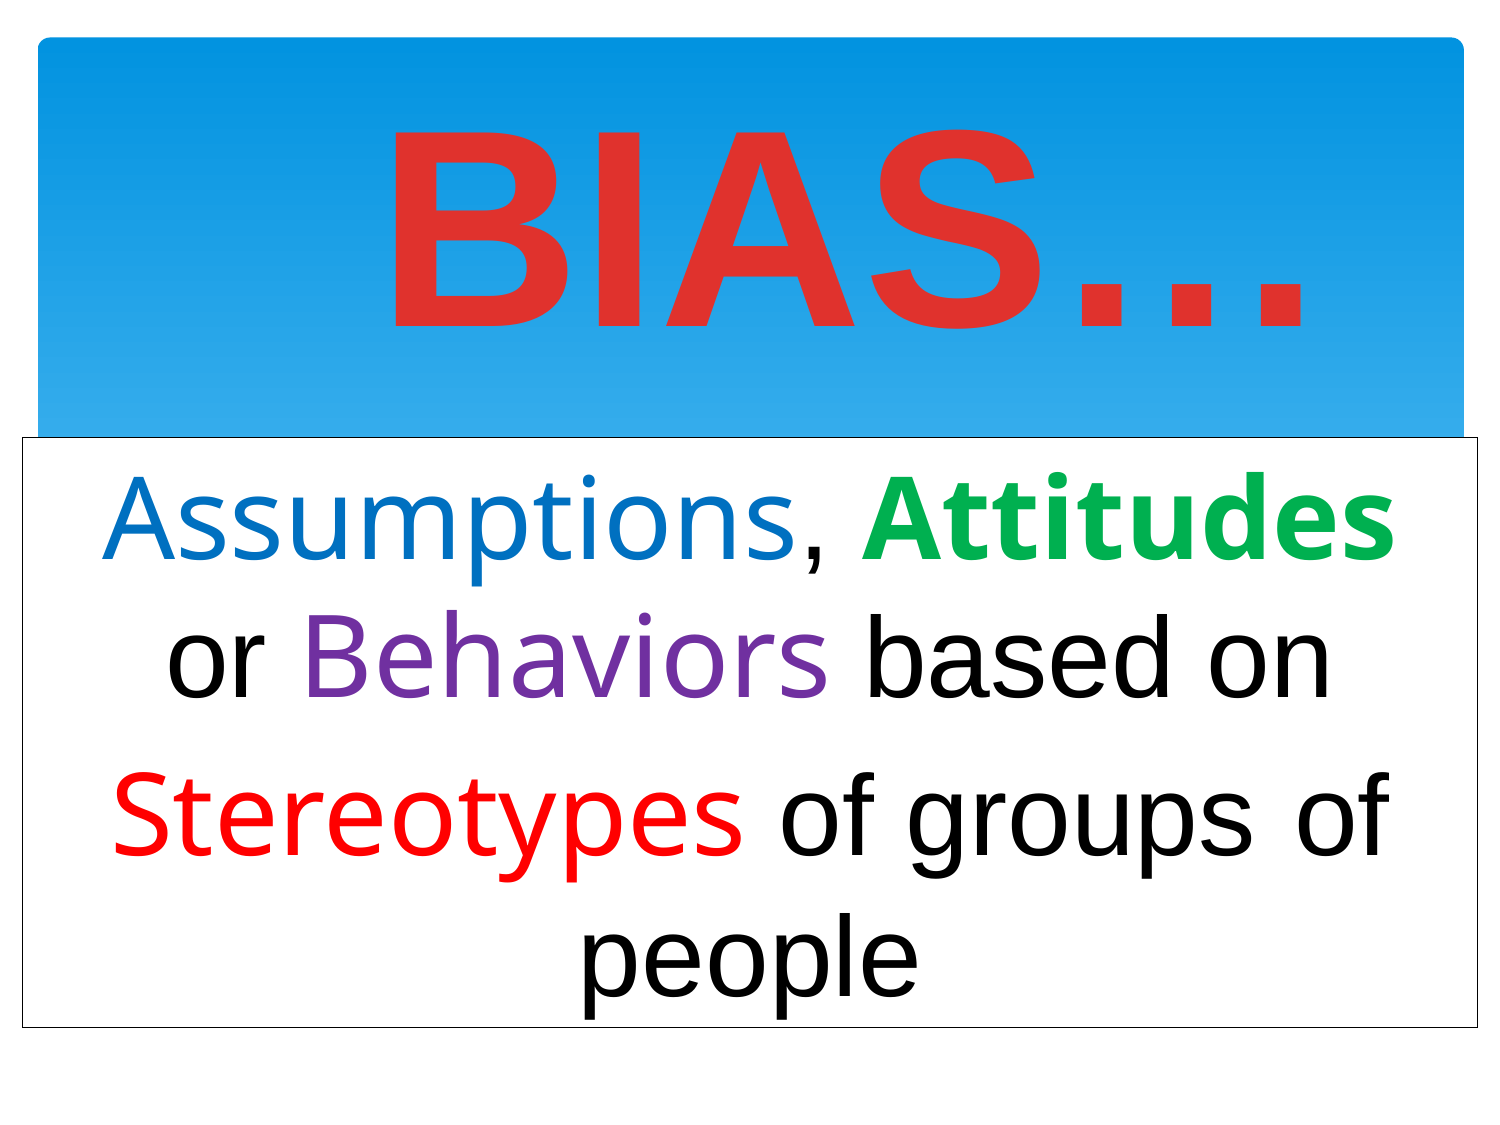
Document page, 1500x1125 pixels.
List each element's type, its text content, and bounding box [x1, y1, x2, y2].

text_box [0, 0, 1500, 75]
text_box Assumptions, Attitudes or Behaviors based on Stereotypes of groups of people [22, 437, 1478, 1028]
text_box BIAS… [22, 75, 1478, 390]
